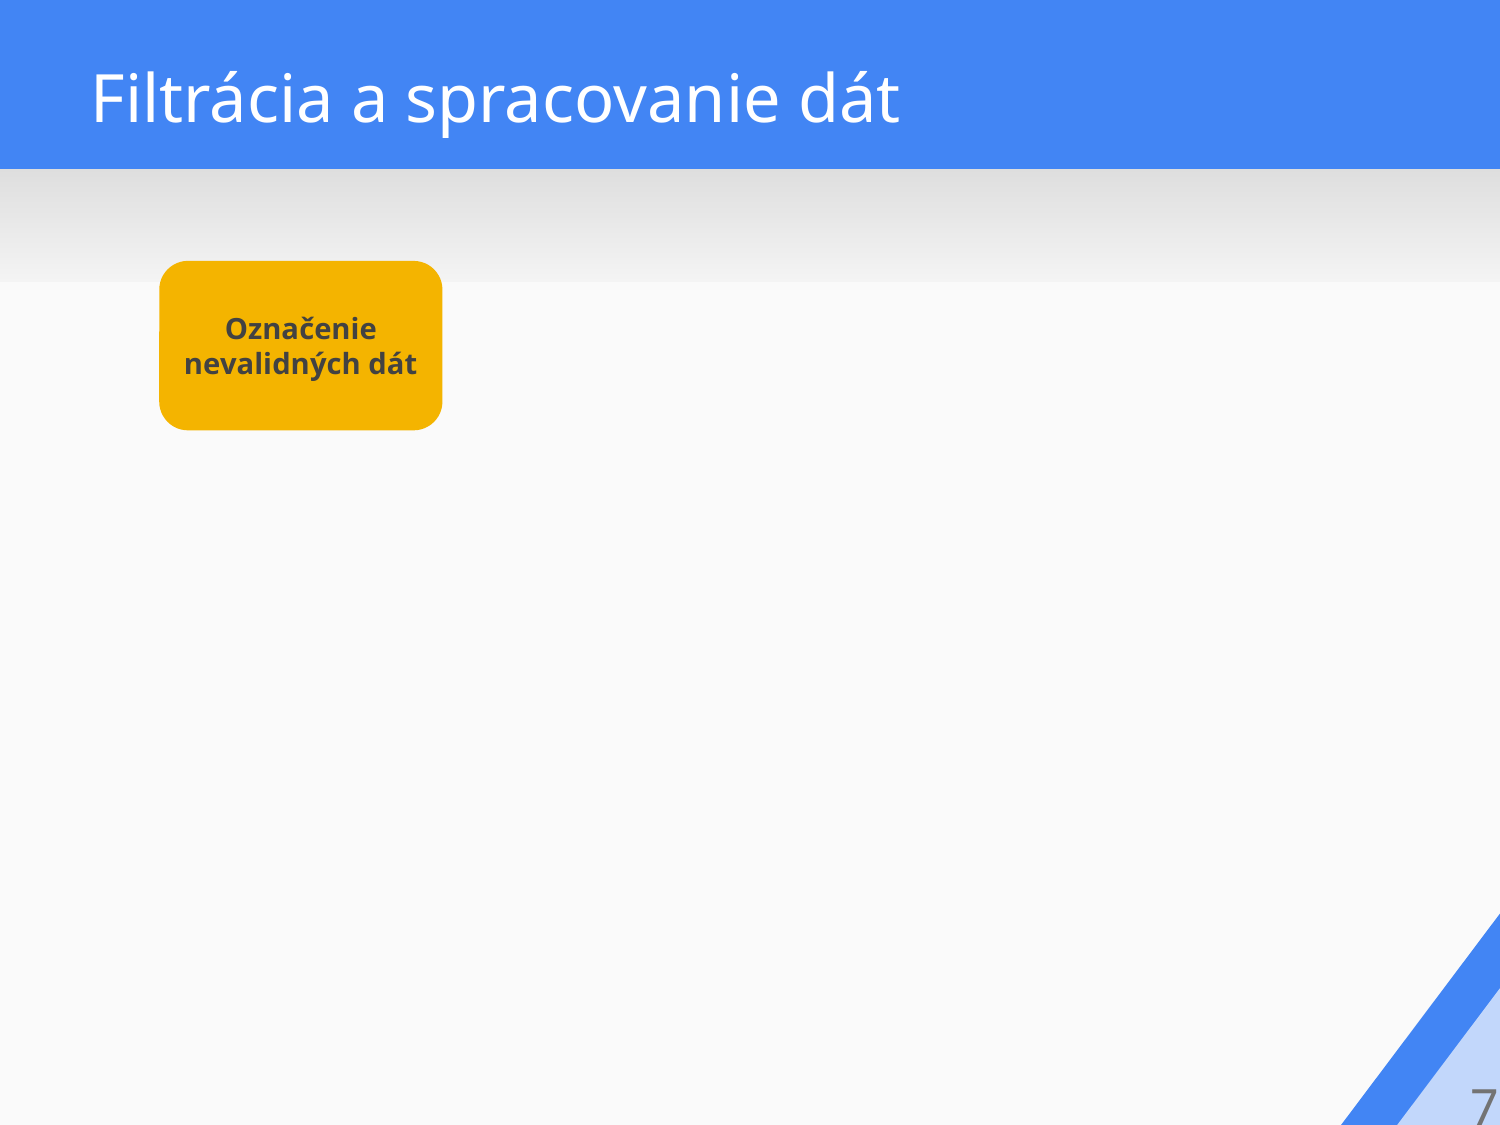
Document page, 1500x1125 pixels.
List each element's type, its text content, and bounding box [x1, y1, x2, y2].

text_box Označenie nevalidných dát [159, 261, 442, 430]
slide_number 7 [1390, 1045, 1500, 1125]
title Filtrácia a spracovanie dát [75, 0, 1425, 151]
